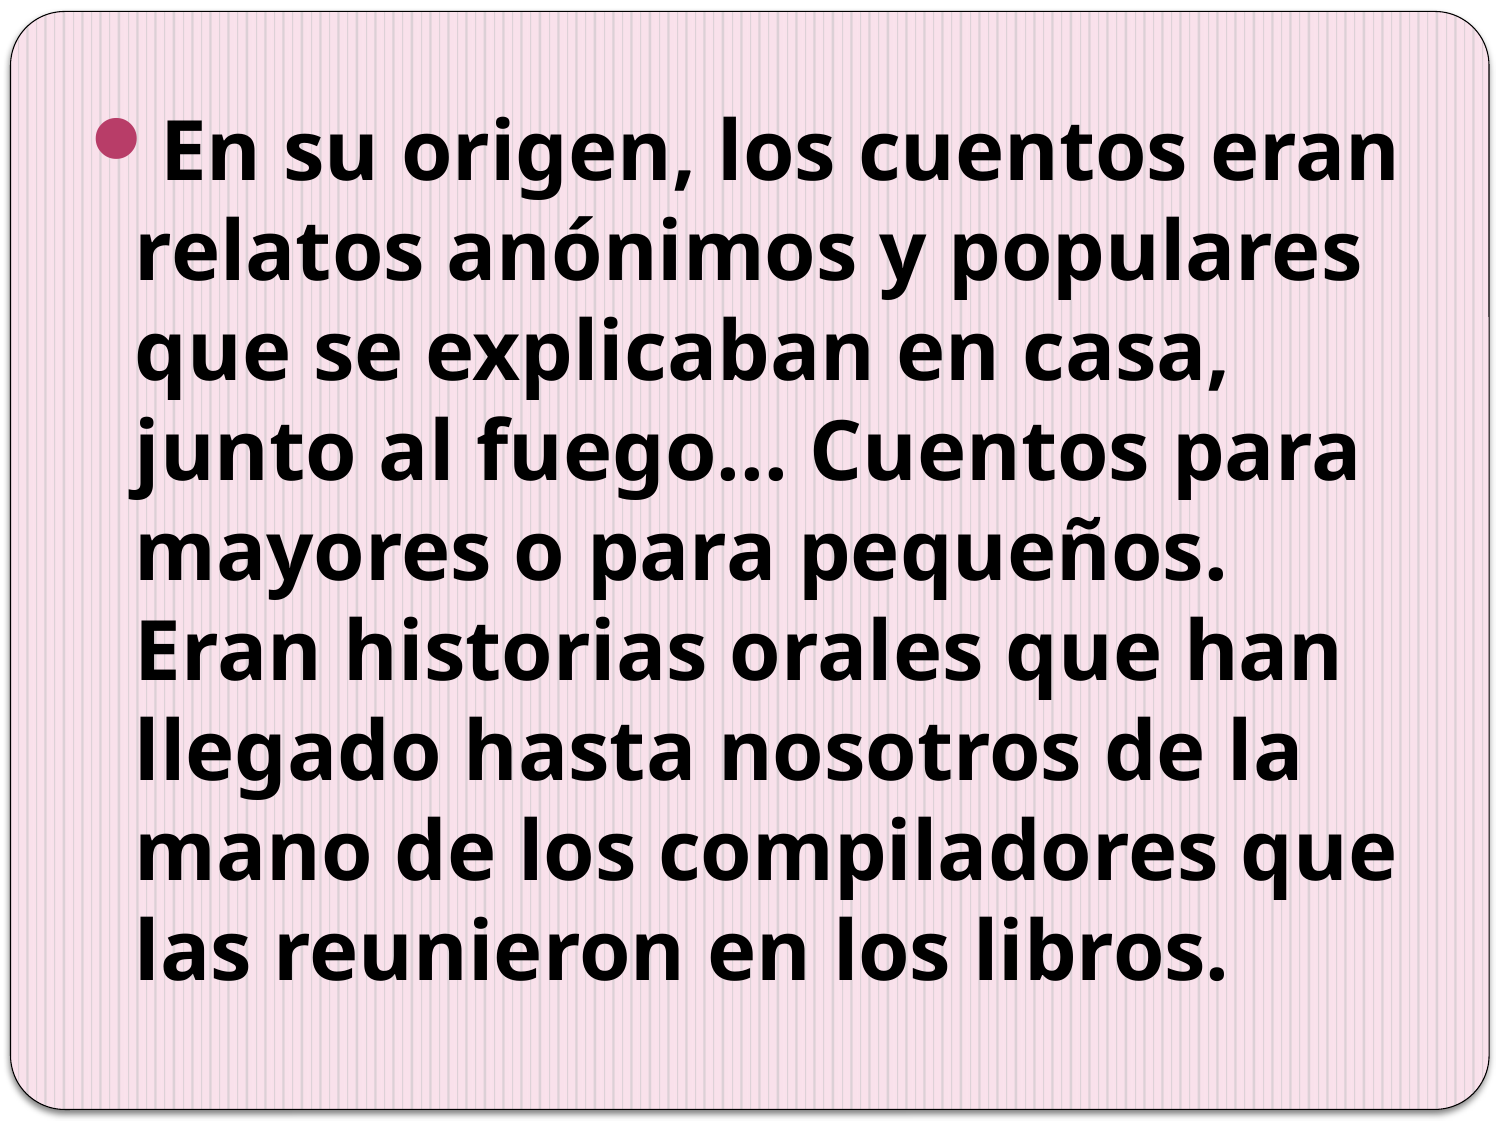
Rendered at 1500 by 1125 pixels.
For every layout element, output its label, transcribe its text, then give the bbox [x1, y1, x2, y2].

list En su origen, los cuentos eran relatos anónimos y populares que se explicaban en casa, junto al fuego... Cuentos para mayores o para pequeños. Eran historias orales que han llegado hasta nosotros de la mano de los compiladores que las reunieron en los libros. [75, 90, 1425, 1005]
